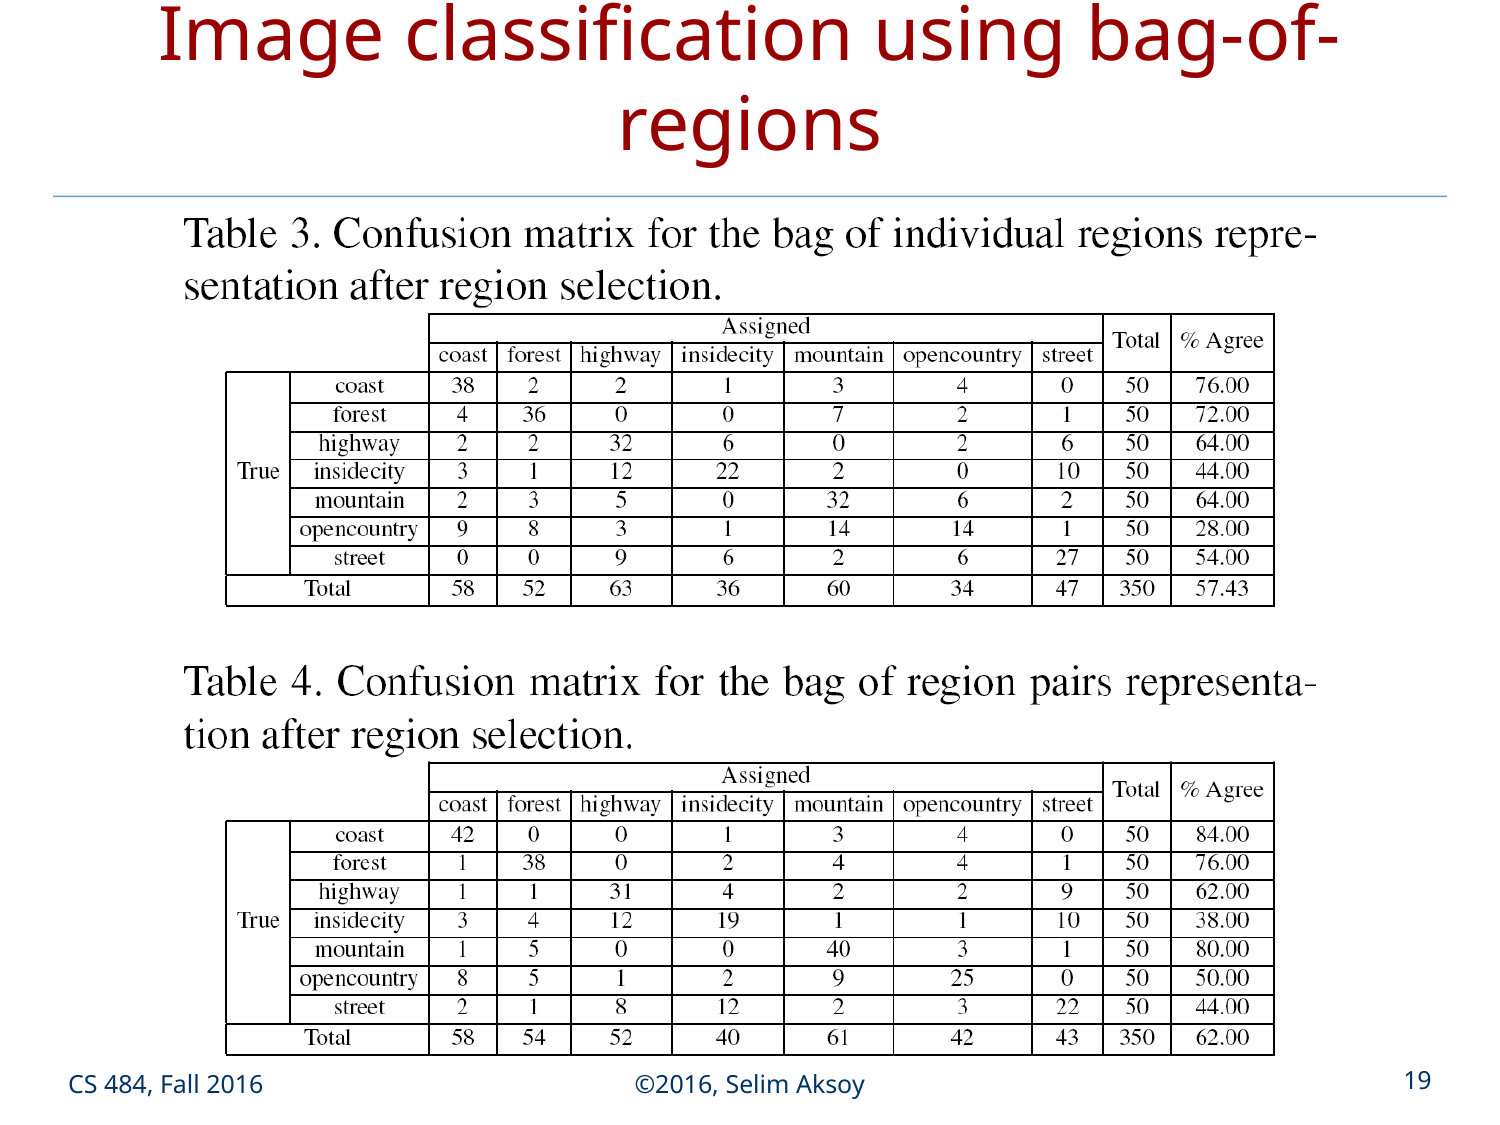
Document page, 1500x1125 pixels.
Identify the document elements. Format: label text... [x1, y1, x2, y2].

title Image classification using bag-of-regions [53, 31, 1447, 173]
footer ©2016, Selim Aksoy [511, 1072, 988, 1107]
picture [176, 207, 1324, 1064]
slide_number CS 484, Fall 2016 [52, 1052, 366, 1107]
slide_number 19 [1134, 1052, 1448, 1107]
